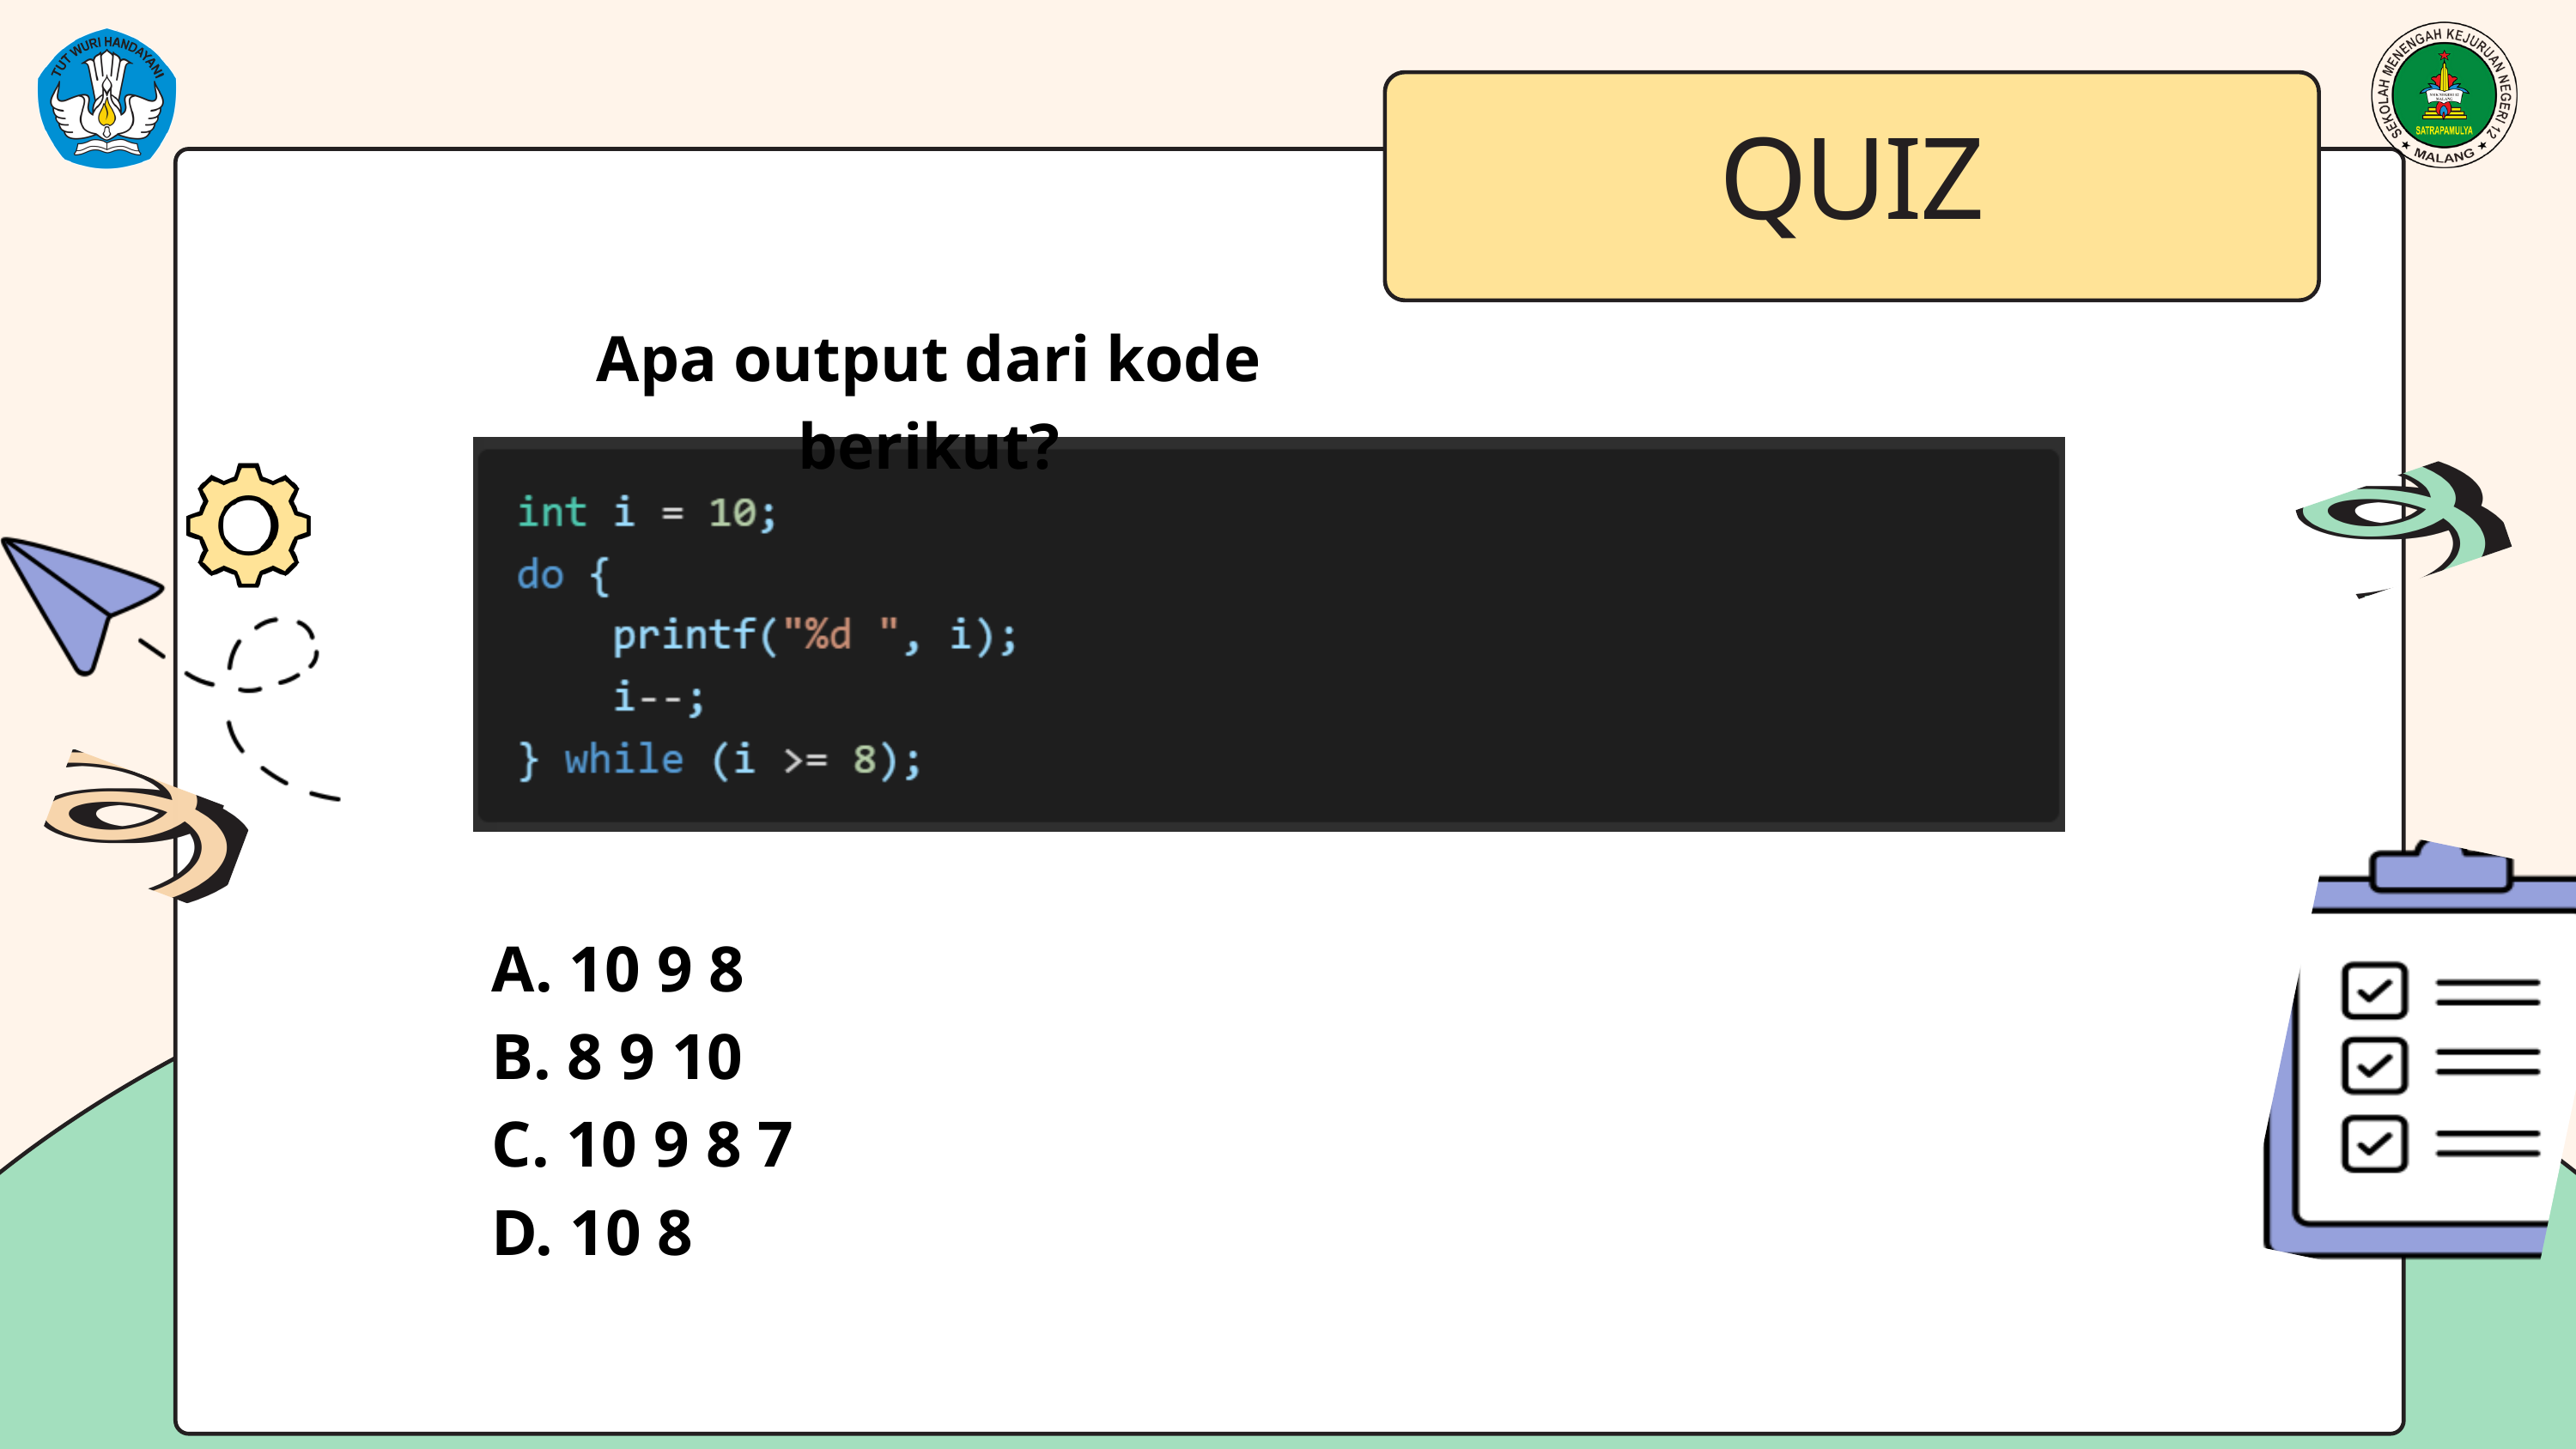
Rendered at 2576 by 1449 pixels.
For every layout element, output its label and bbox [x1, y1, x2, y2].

text_box [2408, 447, 2512, 583]
text_box [1384, 189, 2319, 301]
text_box [0, 813, 2576, 1449]
text_box [175, 189, 2404, 1434]
text_box [28, 21, 2518, 179]
text_box [0, 514, 170, 810]
